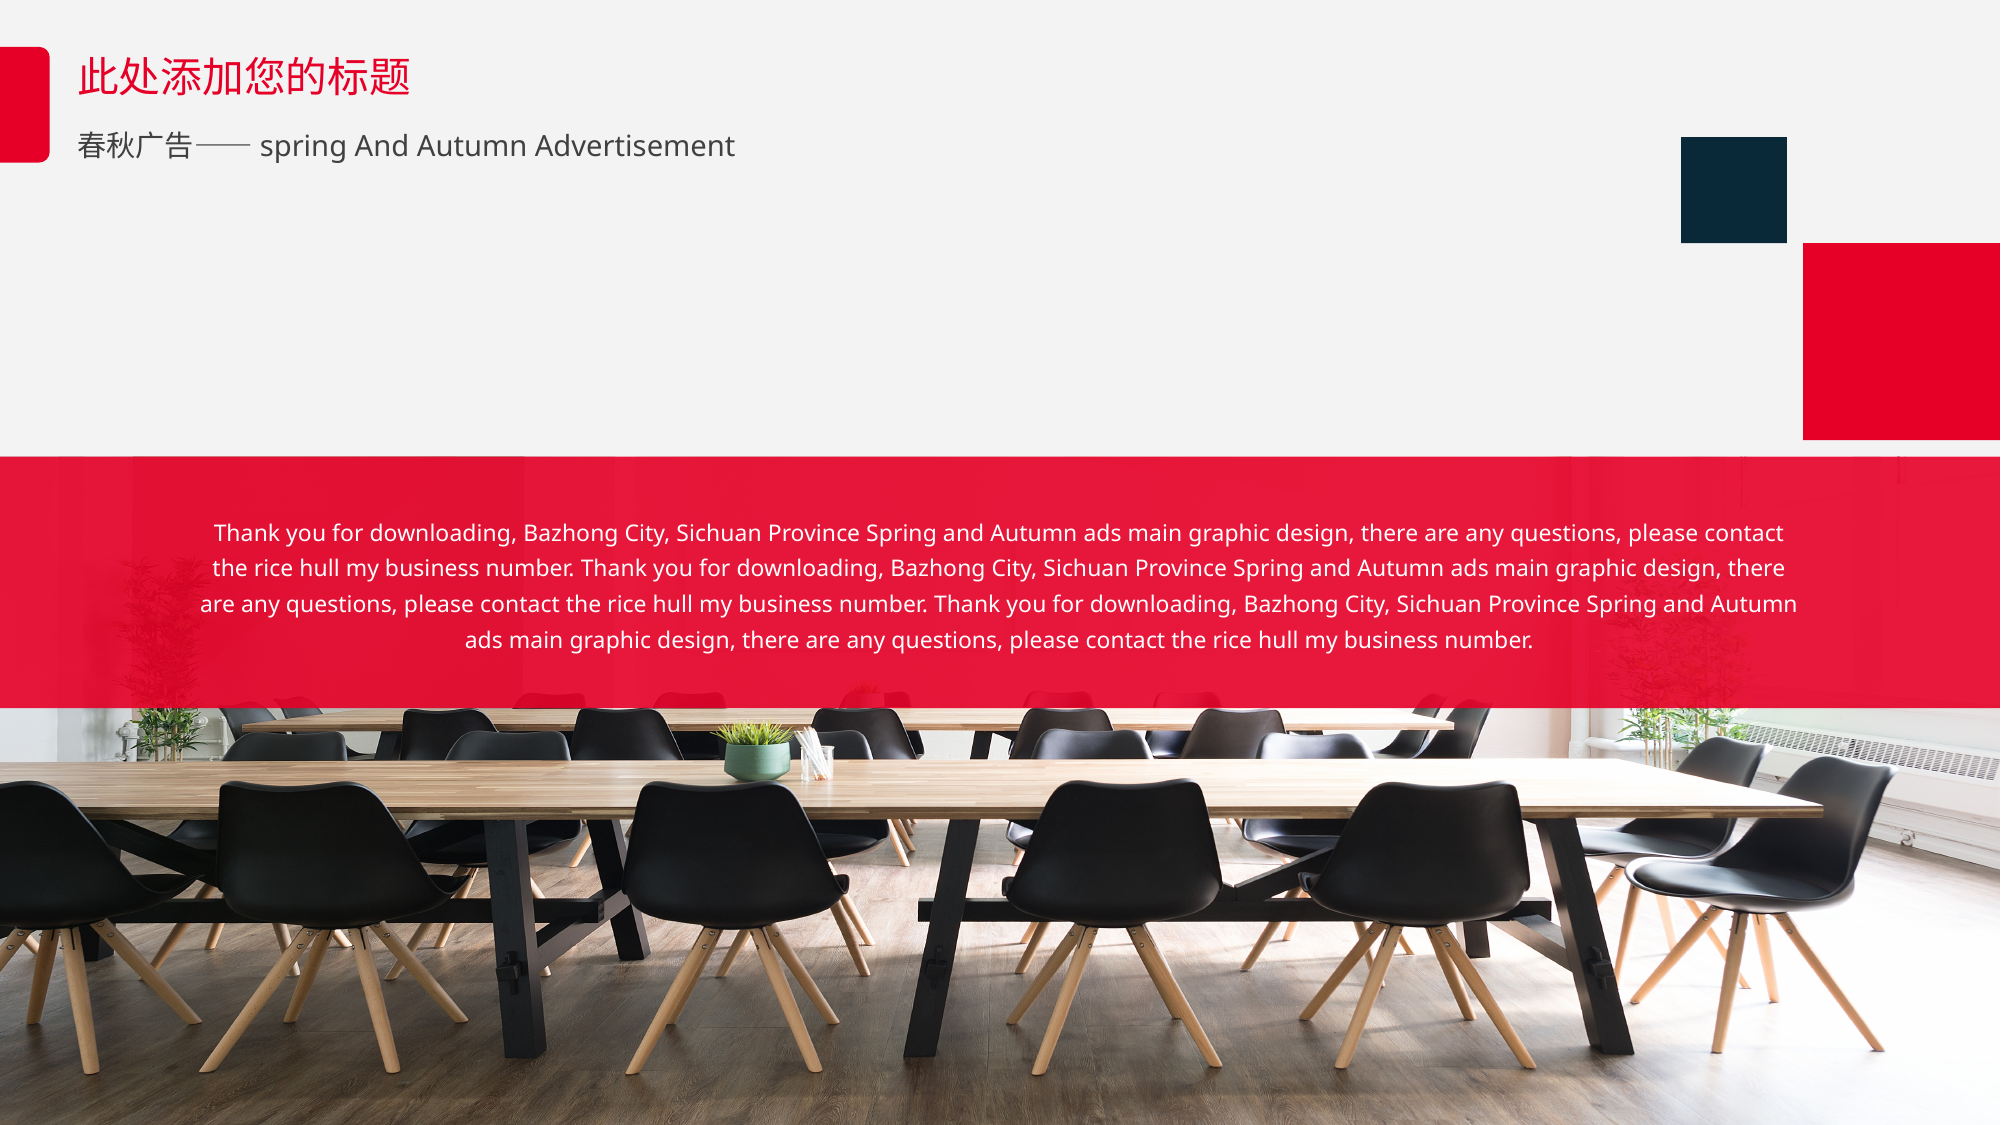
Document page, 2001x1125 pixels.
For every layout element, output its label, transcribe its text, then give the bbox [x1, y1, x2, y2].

text_box [0, 45, 51, 164]
text_box [0, 456, 2000, 709]
text_box [0, 709, 2000, 1125]
text_box [1802, 242, 2000, 441]
text_box Thank you for downloading, Bazhong City, Sichuan Province Spring and Autumn ads main graphic design, there are any questions, please contact the rice hull my business number. Thank you for downloading, Bazhong City, Sichuan Province Spring and Autumn ads main graphic design, there are any questions, please contact the rice hull my business number. Thank you for downloading, Bazhong City, Sichuan Province Spring and Autumn ads main graphic design, there are any questions, please contact the rice hull my business number. [182, 502, 1818, 661]
text_box 春秋广告——spring And Autumn Advertisement [62, 109, 865, 170]
text_box [1680, 136, 1788, 244]
text_box 此处添加您的标题 [62, 43, 510, 109]
